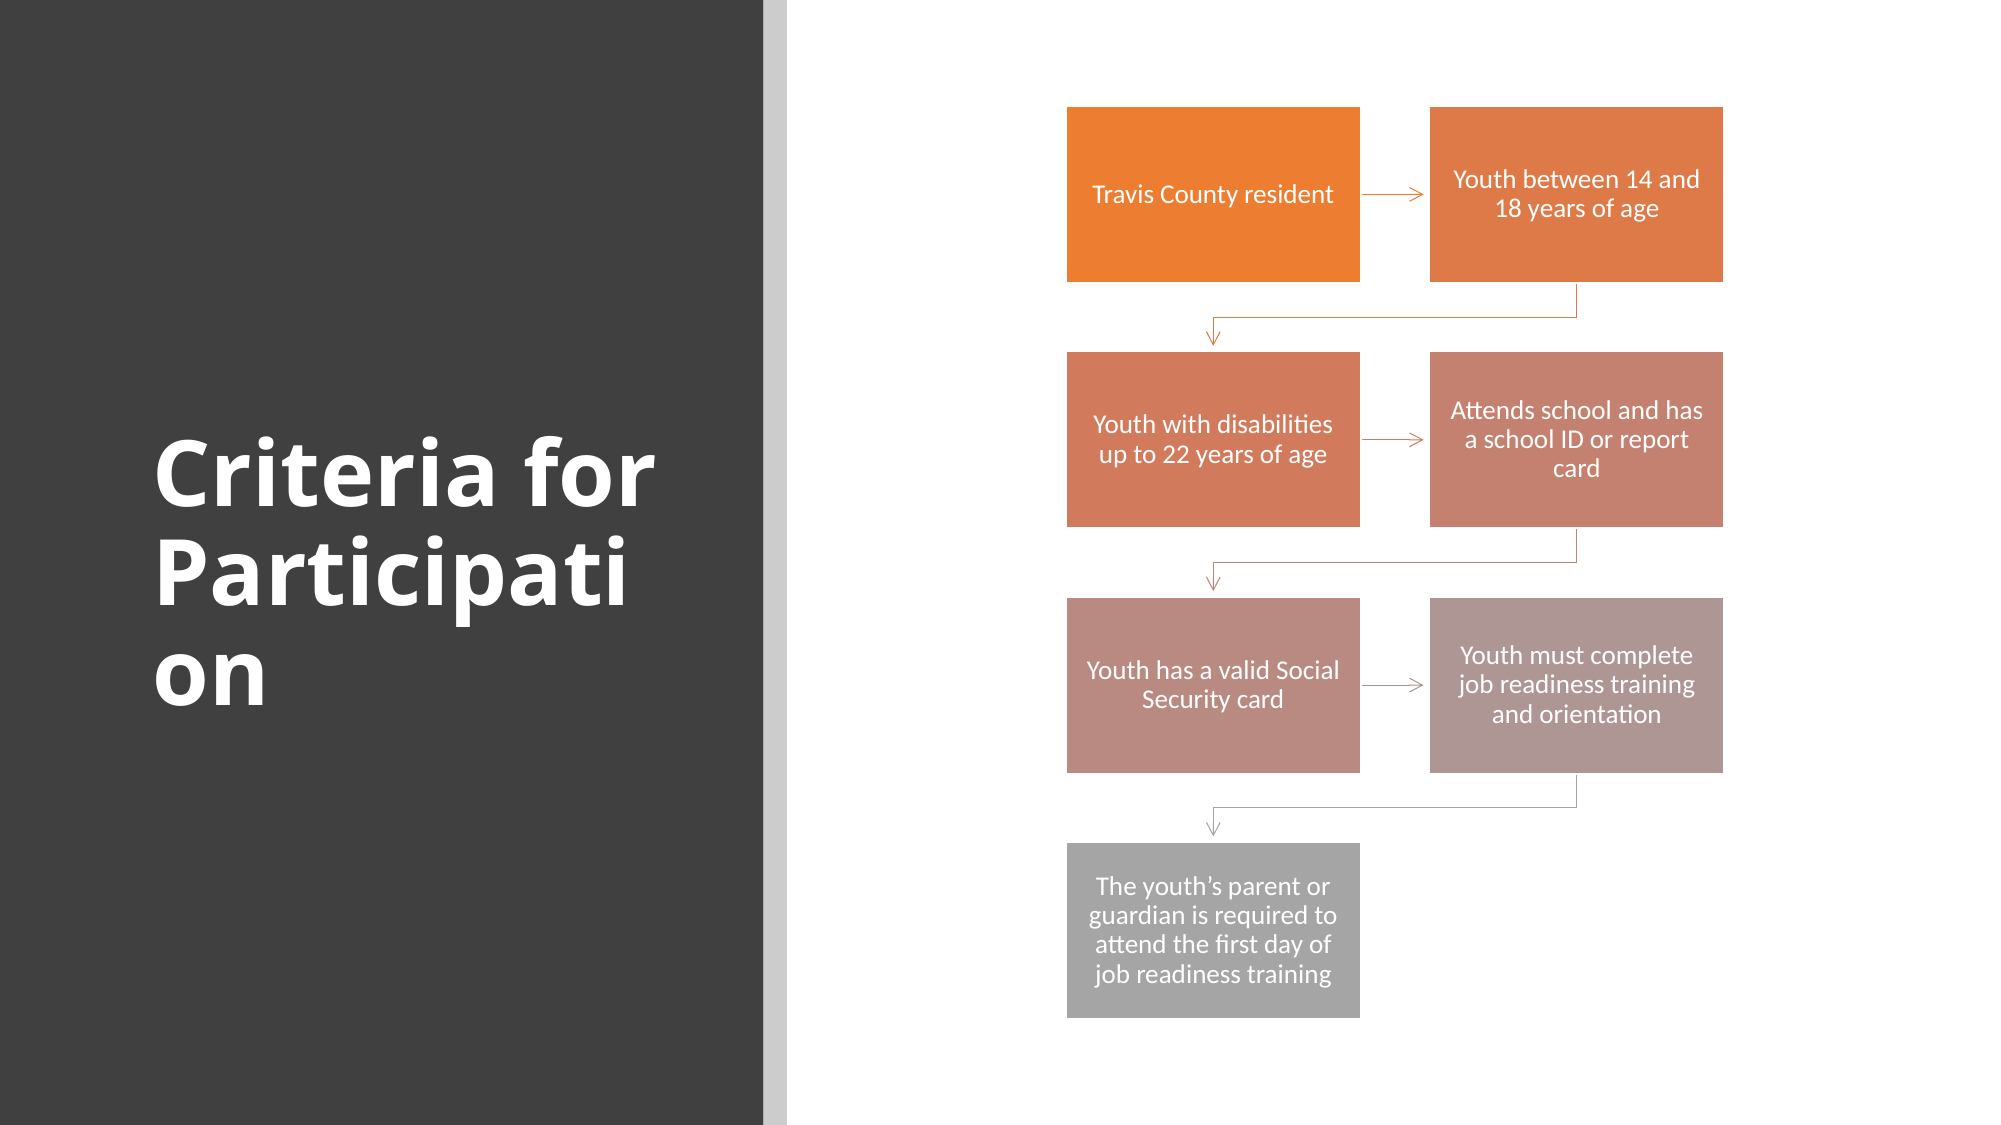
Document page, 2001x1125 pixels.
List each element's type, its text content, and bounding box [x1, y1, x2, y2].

title Criteria for Participation [137, 133, 685, 1020]
text_box [762, 0, 788, 1125]
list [895, 105, 1895, 1020]
text_box [0, 0, 762, 1125]
